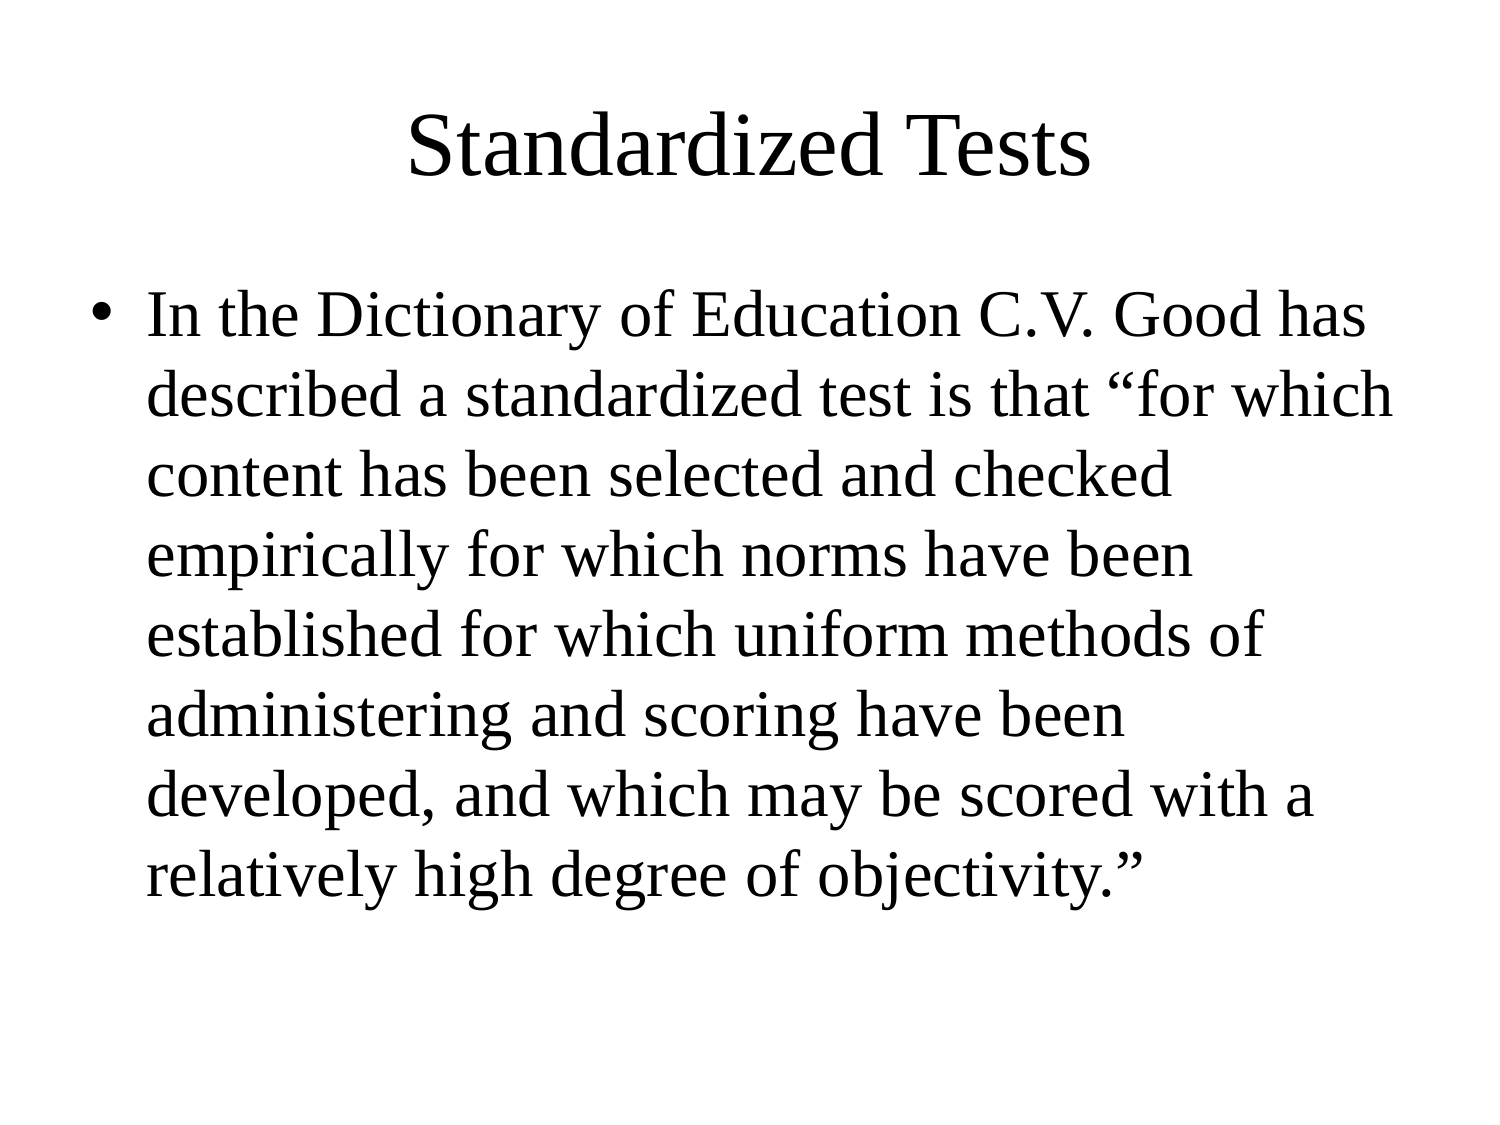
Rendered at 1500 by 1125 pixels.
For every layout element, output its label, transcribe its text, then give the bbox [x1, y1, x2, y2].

title Standardized Tests [75, 45, 1425, 233]
list In the Dictionary of Education C.V. Good has described a standardized test is that “for which content has been selected and checked empirically for which norms have been established for which uniform methods of administering and scoring have been developed, and which may be scored with a relatively high degree of objectivity.” [75, 262, 1425, 1005]
